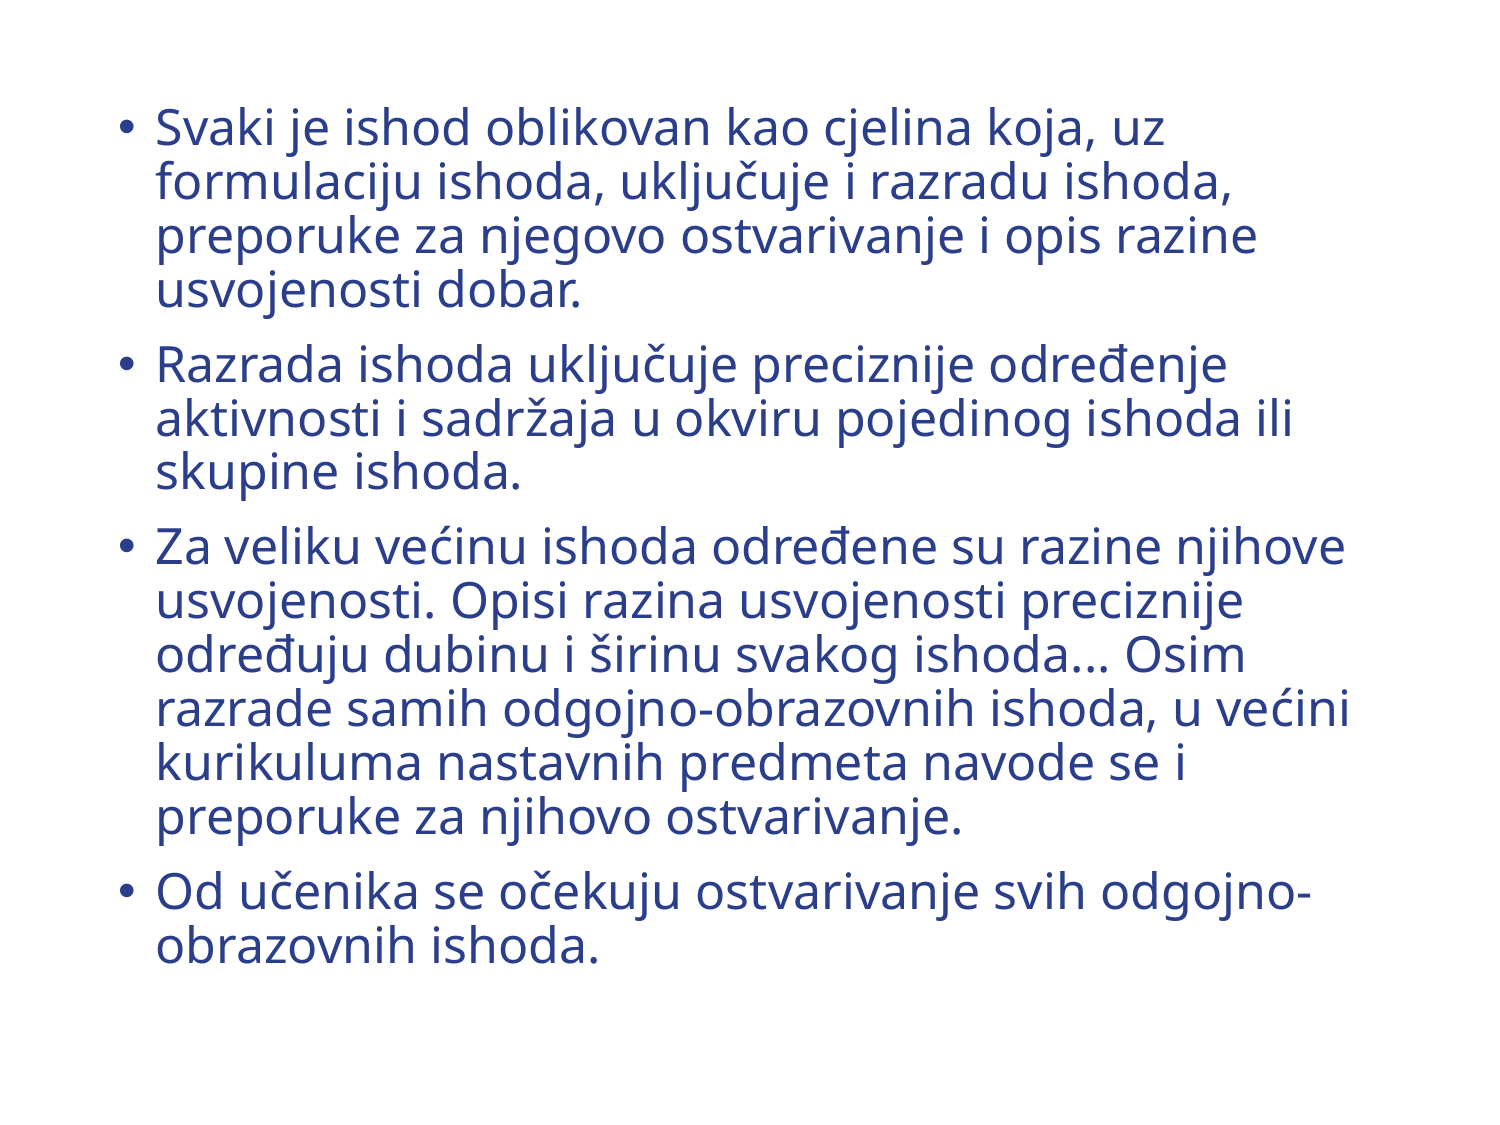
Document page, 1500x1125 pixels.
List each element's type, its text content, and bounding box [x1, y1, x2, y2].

list Svaki je ishod oblikovan kao cjelina koja, uz formulaciju ishoda, uključuje i razradu ishoda, preporuke za njegovo ostvarivanje i opis razine usvojenosti dobar. Razrada ishoda uključuje preciznije određenje aktivnosti i sadržaja u okviru pojedinog ishoda ili skupine ishoda. Za veliku većinu ishoda određene su razine njihove usvojenosti. Opisi razina usvojenosti preciznije određuju dubinu i širinu svakog ishoda... Osim razrade samih odgojno-obrazovnih ishoda, u većini kurikuluma nastavnih predmeta navode se i preporuke za njihovo ostvarivanje. Od učenika se očekuju ostvarivanje svih odgojno-obrazovnih ishoda. [103, 94, 1397, 1014]
